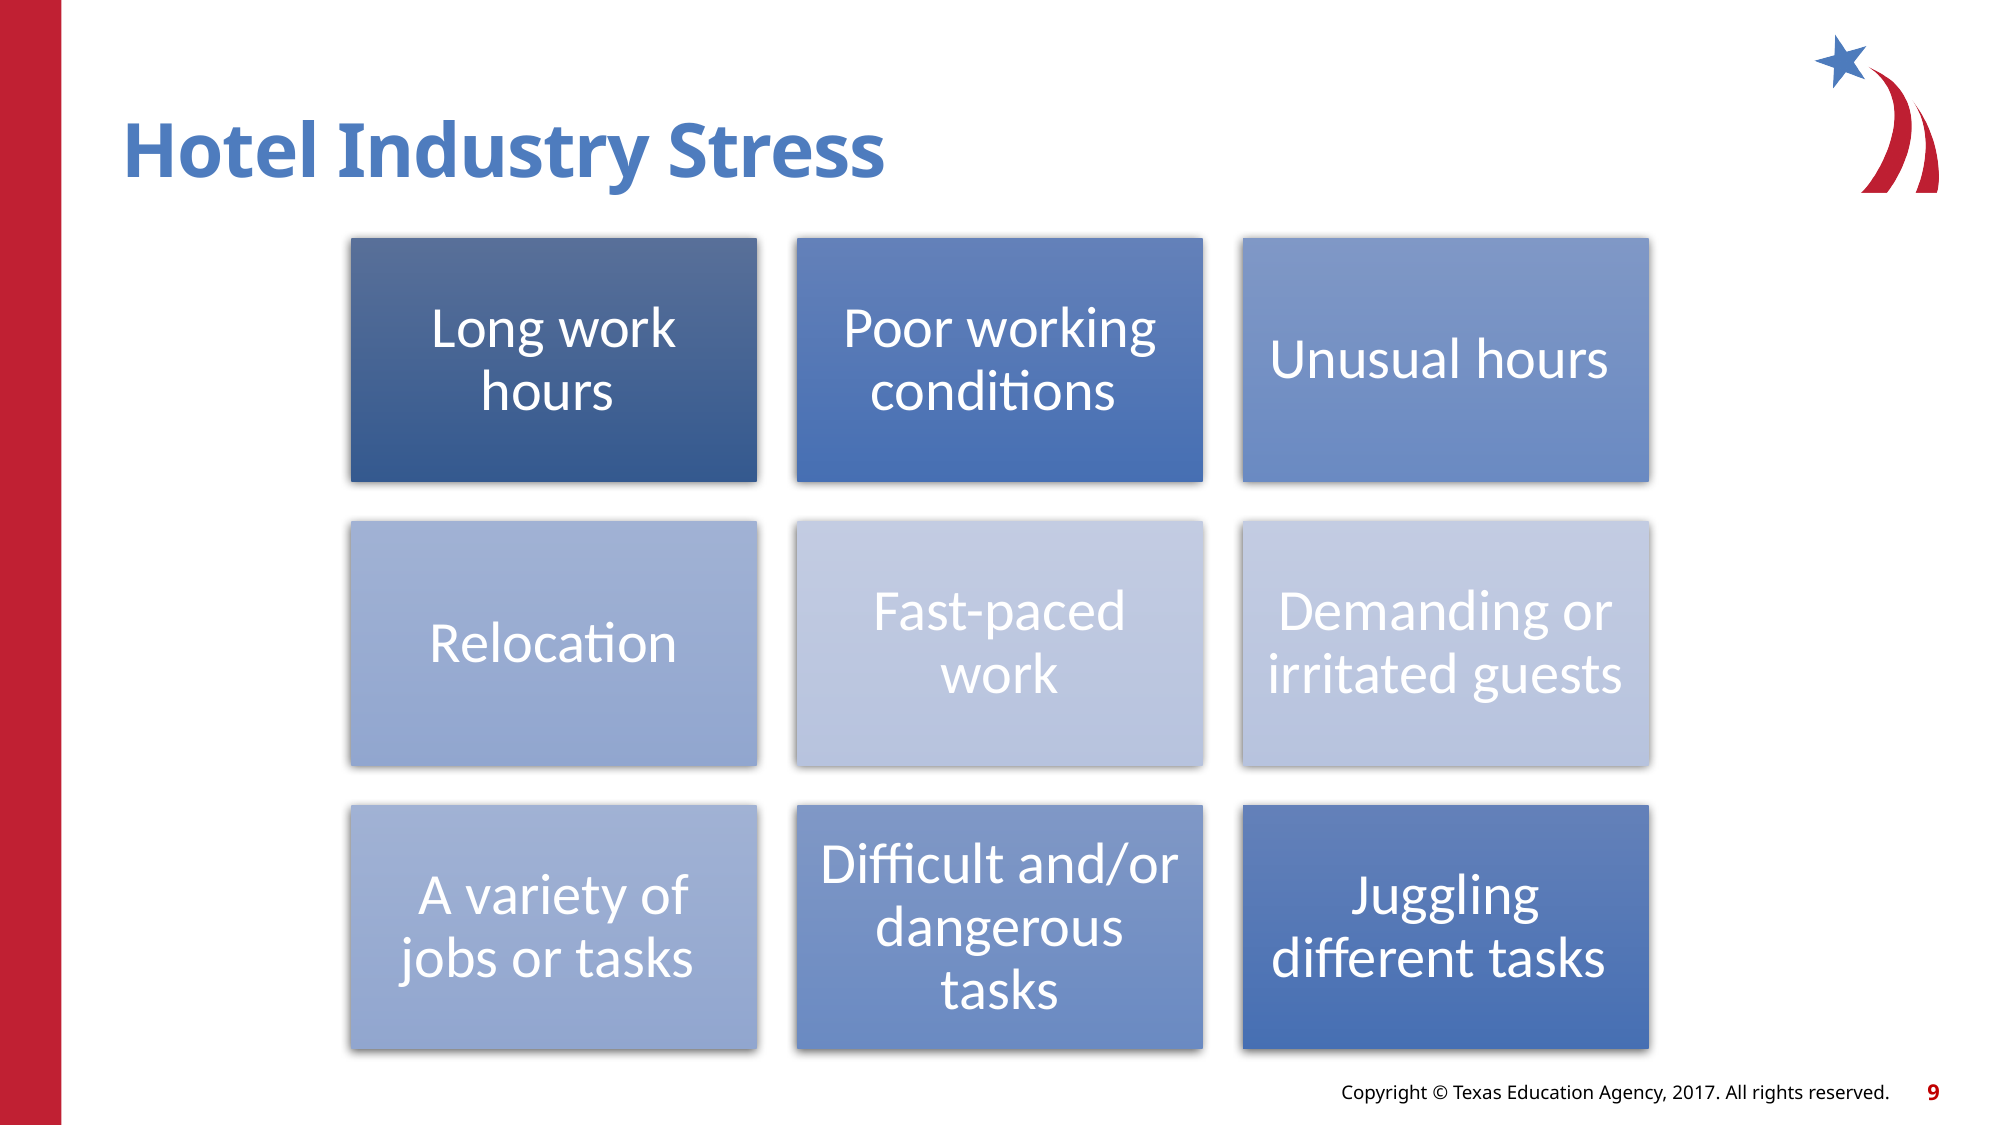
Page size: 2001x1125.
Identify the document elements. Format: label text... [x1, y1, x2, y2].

title Hotel Industry Stress [121, 50, 1772, 195]
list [324, 237, 1675, 1050]
picture [1814, 34, 1939, 193]
